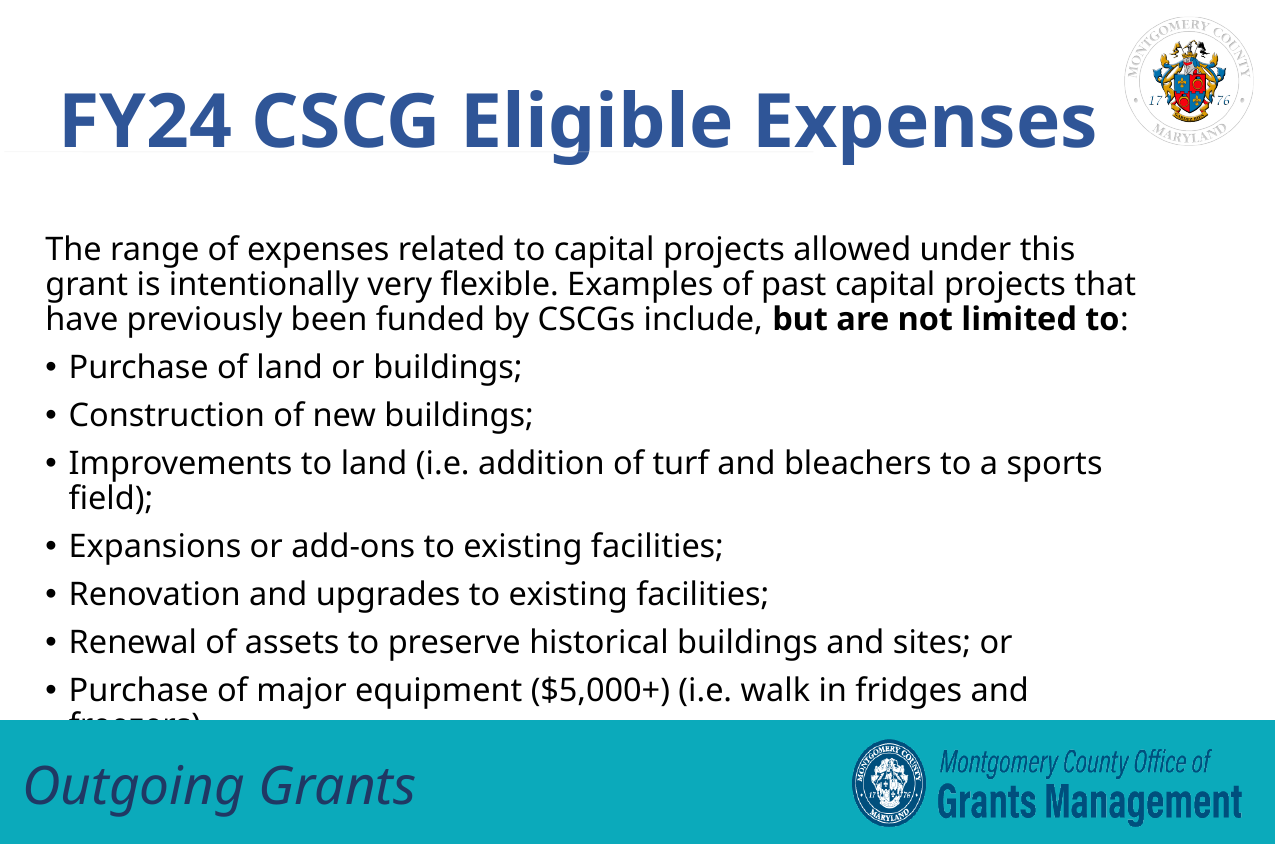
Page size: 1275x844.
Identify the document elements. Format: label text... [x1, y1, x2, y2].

text_box Outgoing Grants [7, 743, 542, 782]
list The range of expenses related to capital projects allowed under this grant is intentionally very flexible. Examples of past capital projects that have previously been funded by CSCGs include, but are not limited to: Purchase of land or buildings; Construction of new buildings; Improvements to land (i.e. addition of turf and bleachers to a sports field); Expansions or add-ons to existing facilities; Renovation and upgrades to existing facilities; Renewal of assets to preserve historical buildings and sites; or Purchase of major equipment ($5,000+) (i.e. walk in fridges and freezers) [30, 224, 1157, 720]
text_box FY24 CSCG Eligible Expenses [0, 58, 1157, 176]
picture [1124, 16, 1254, 146]
picture [852, 739, 1242, 827]
text_box Outgoing Grants [7, 783, 542, 823]
